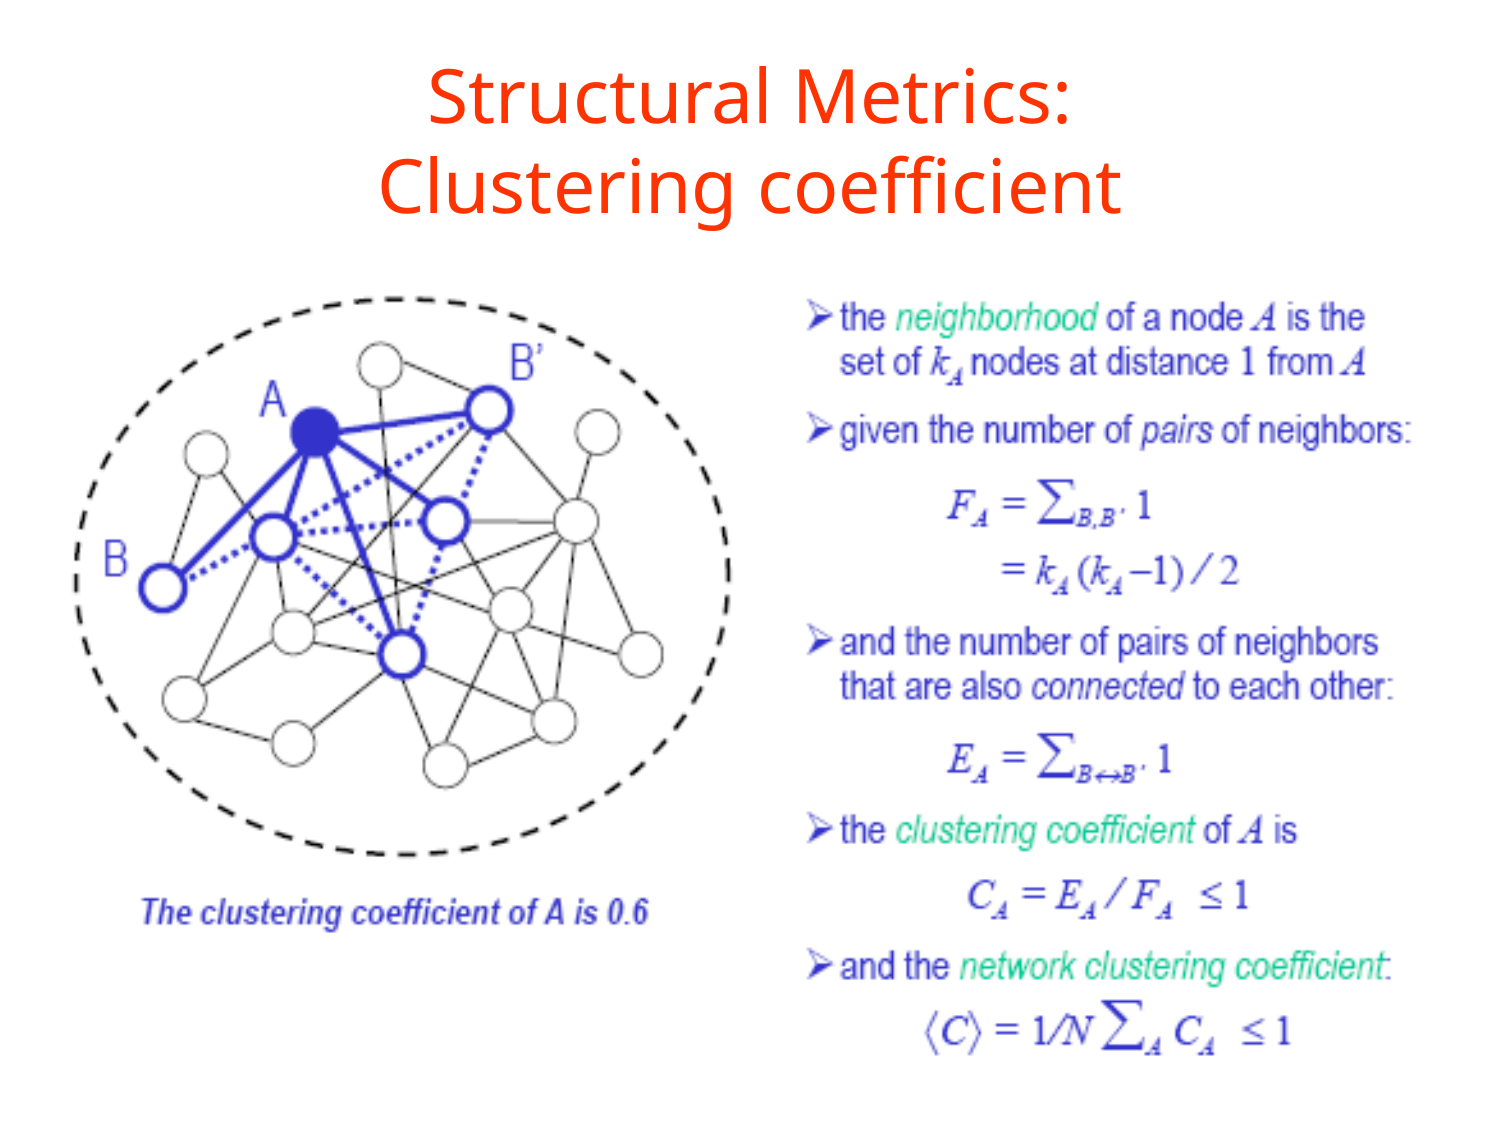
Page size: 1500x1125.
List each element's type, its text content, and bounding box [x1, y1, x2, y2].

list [37, 237, 1424, 1067]
title Structural Metrics: Clustering coefficient [74, 44, 1426, 233]
